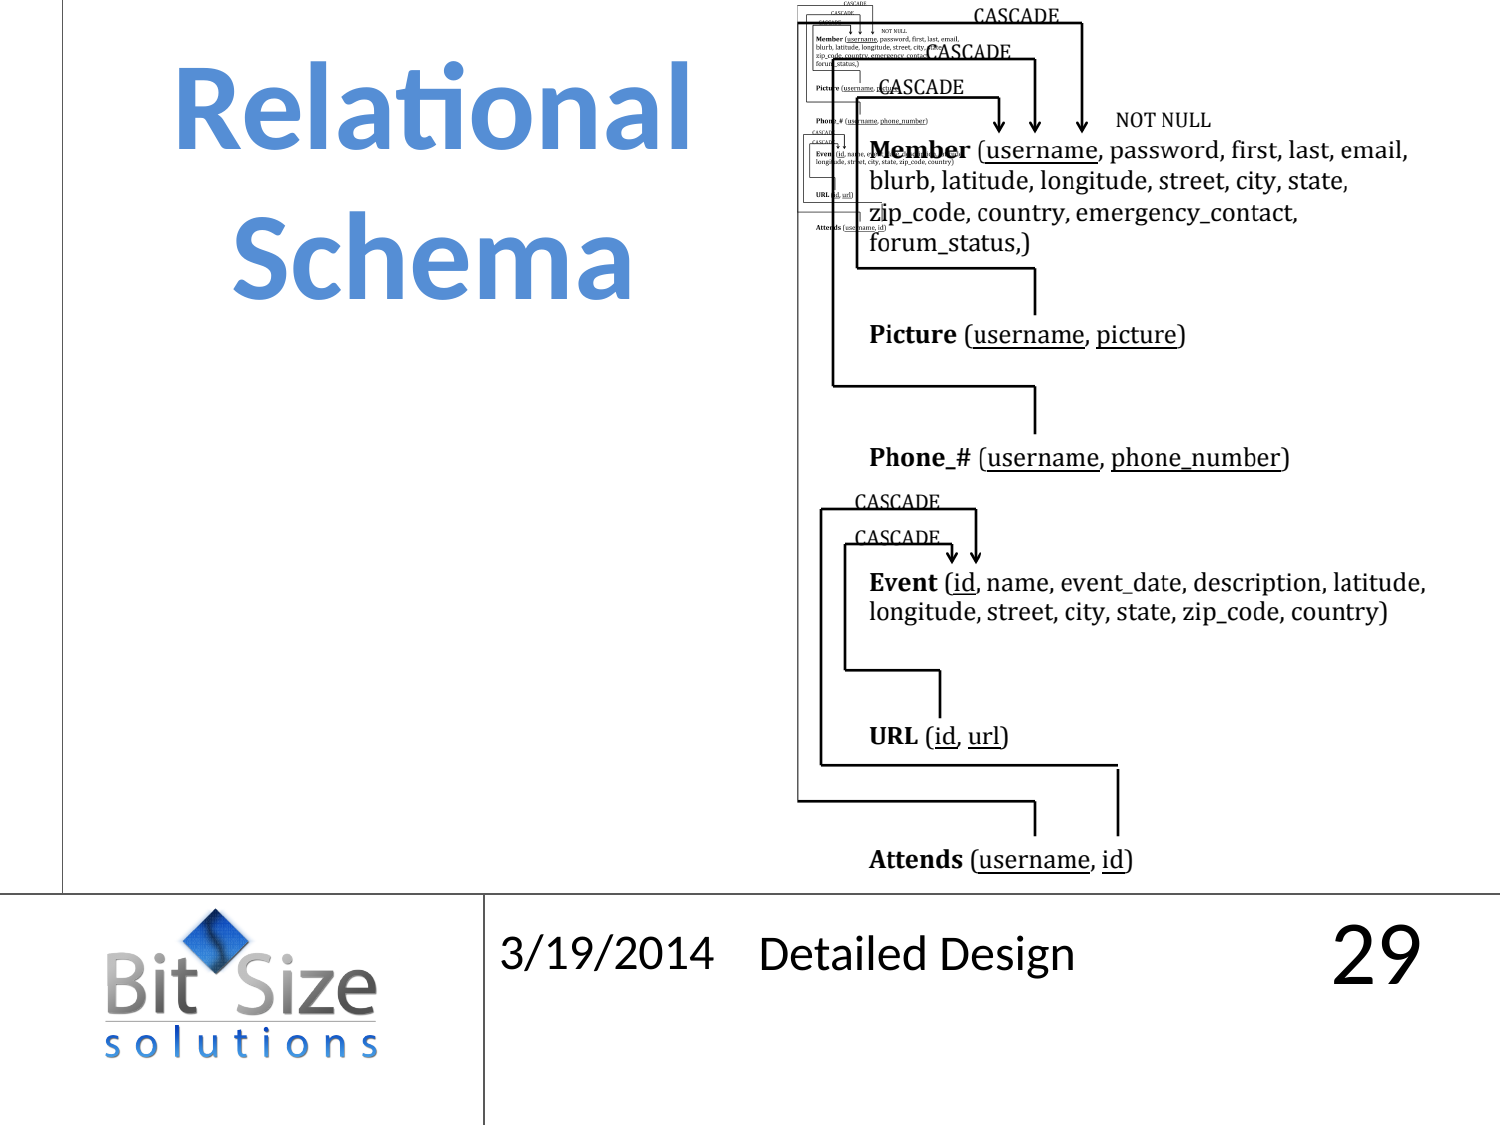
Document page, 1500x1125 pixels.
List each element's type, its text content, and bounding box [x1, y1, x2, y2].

text_box Relational Schema [70, 17, 792, 332]
picture [797, 0, 1436, 889]
picture [75, 871, 400, 1107]
